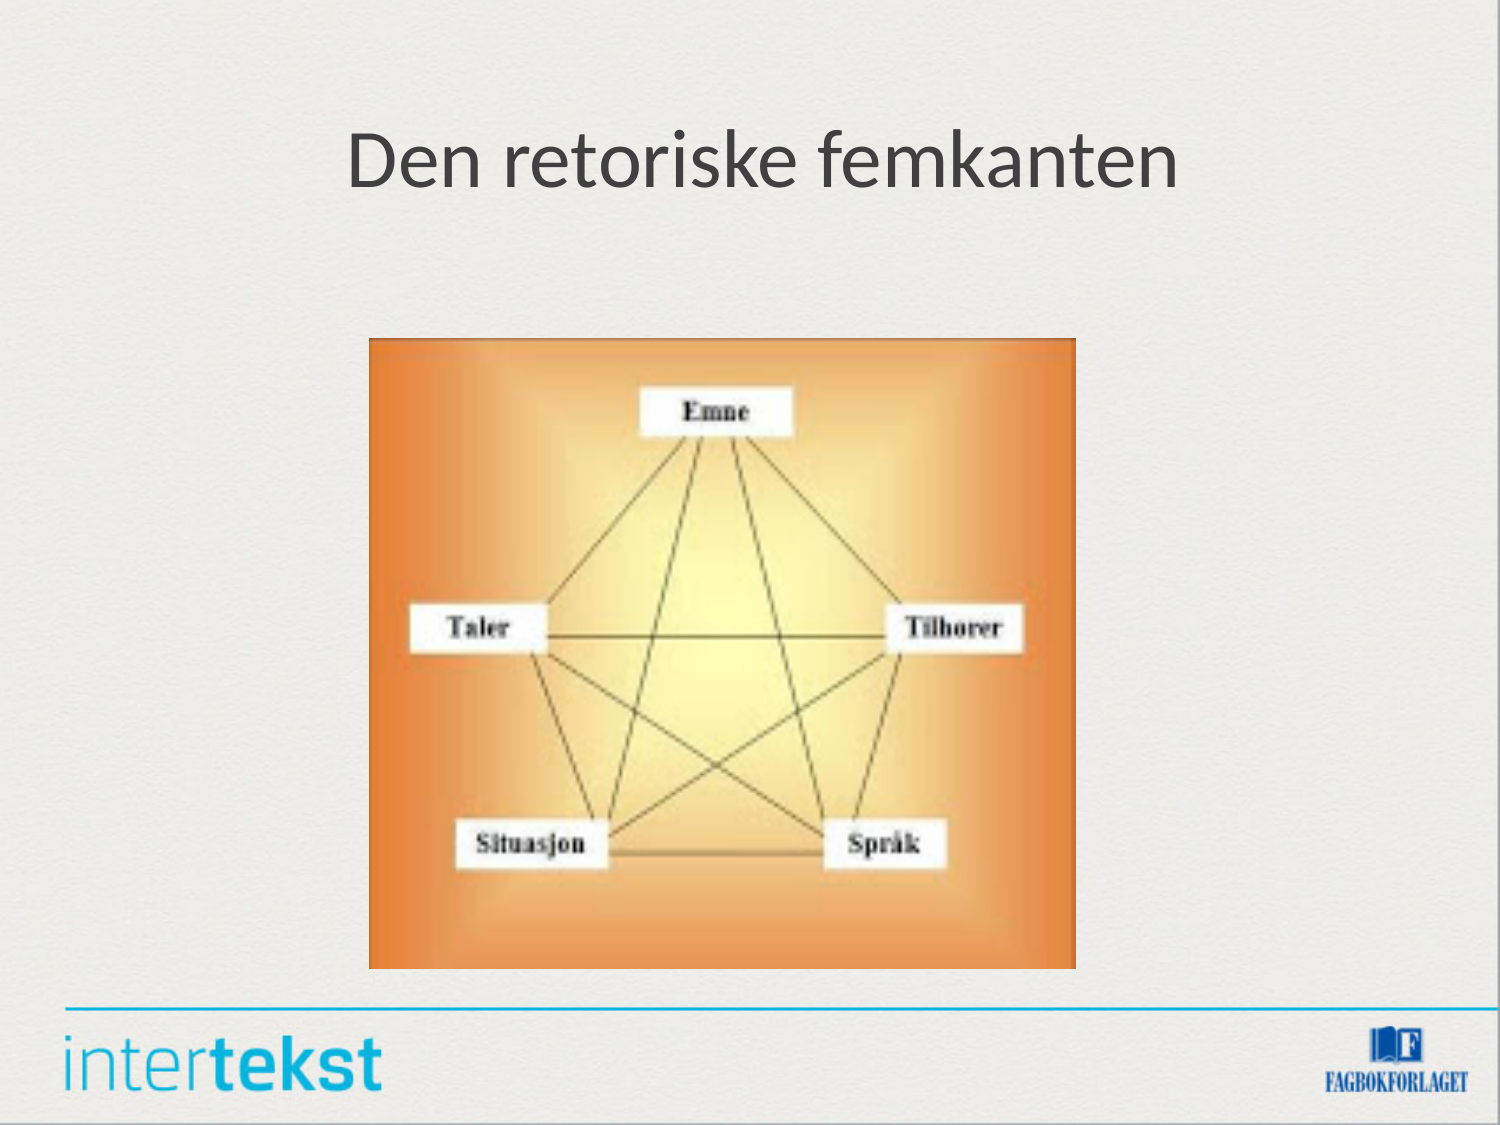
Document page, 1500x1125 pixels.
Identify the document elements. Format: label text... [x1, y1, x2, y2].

title Den retoriske femkanten [164, 82, 1364, 225]
picture [0, 0, 1500, 1125]
